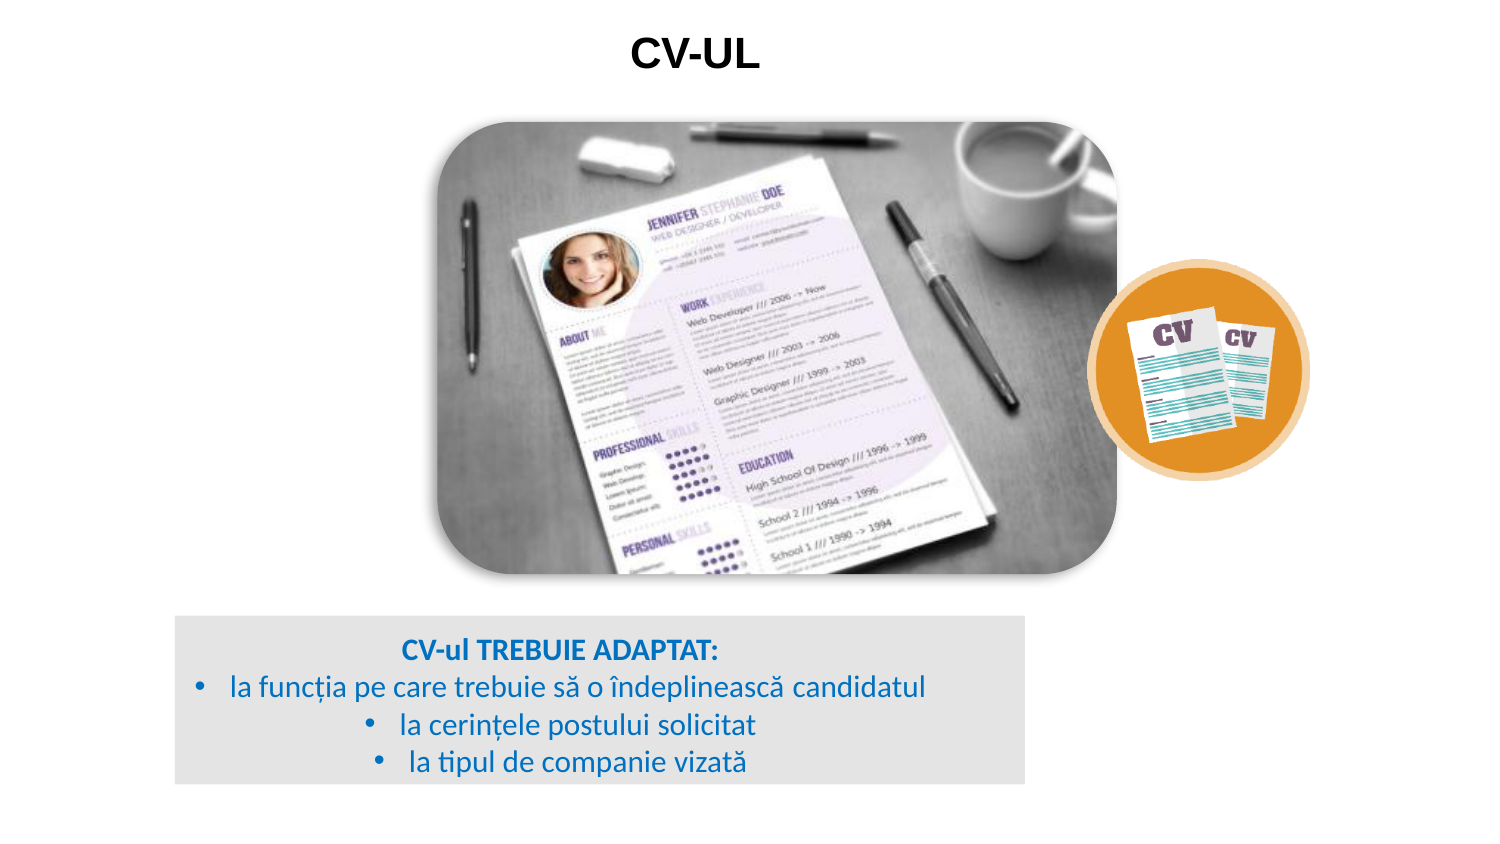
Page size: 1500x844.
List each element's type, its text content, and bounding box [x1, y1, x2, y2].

text_box [174, 615, 1025, 785]
text_box CV-ul TREBUIE ADAPTAT: la funcția pe care trebuie să o îndeplinească candidatul la cerințele postului solicitat la tipul de companie vizată [174, 621, 946, 787]
text_box CV-UL [529, 17, 776, 85]
picture [437, 121, 1310, 575]
